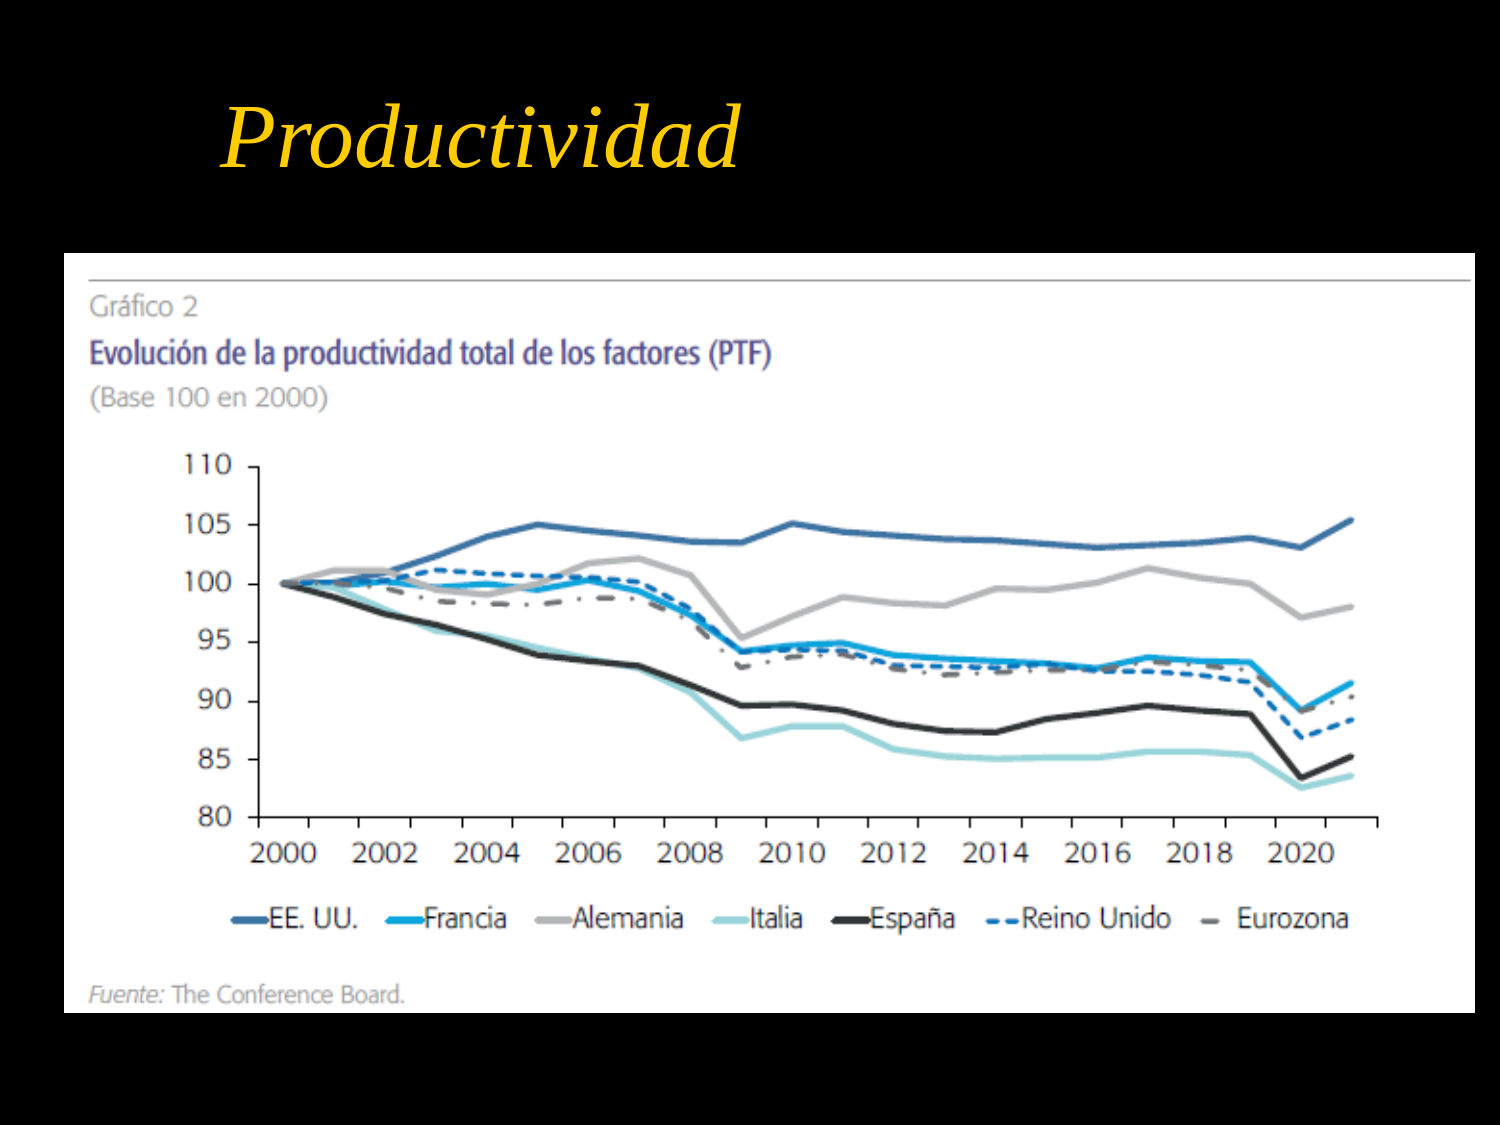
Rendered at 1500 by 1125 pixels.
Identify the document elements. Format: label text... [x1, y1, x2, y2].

title Productividad [205, 99, 1481, 163]
picture [64, 253, 1475, 1013]
